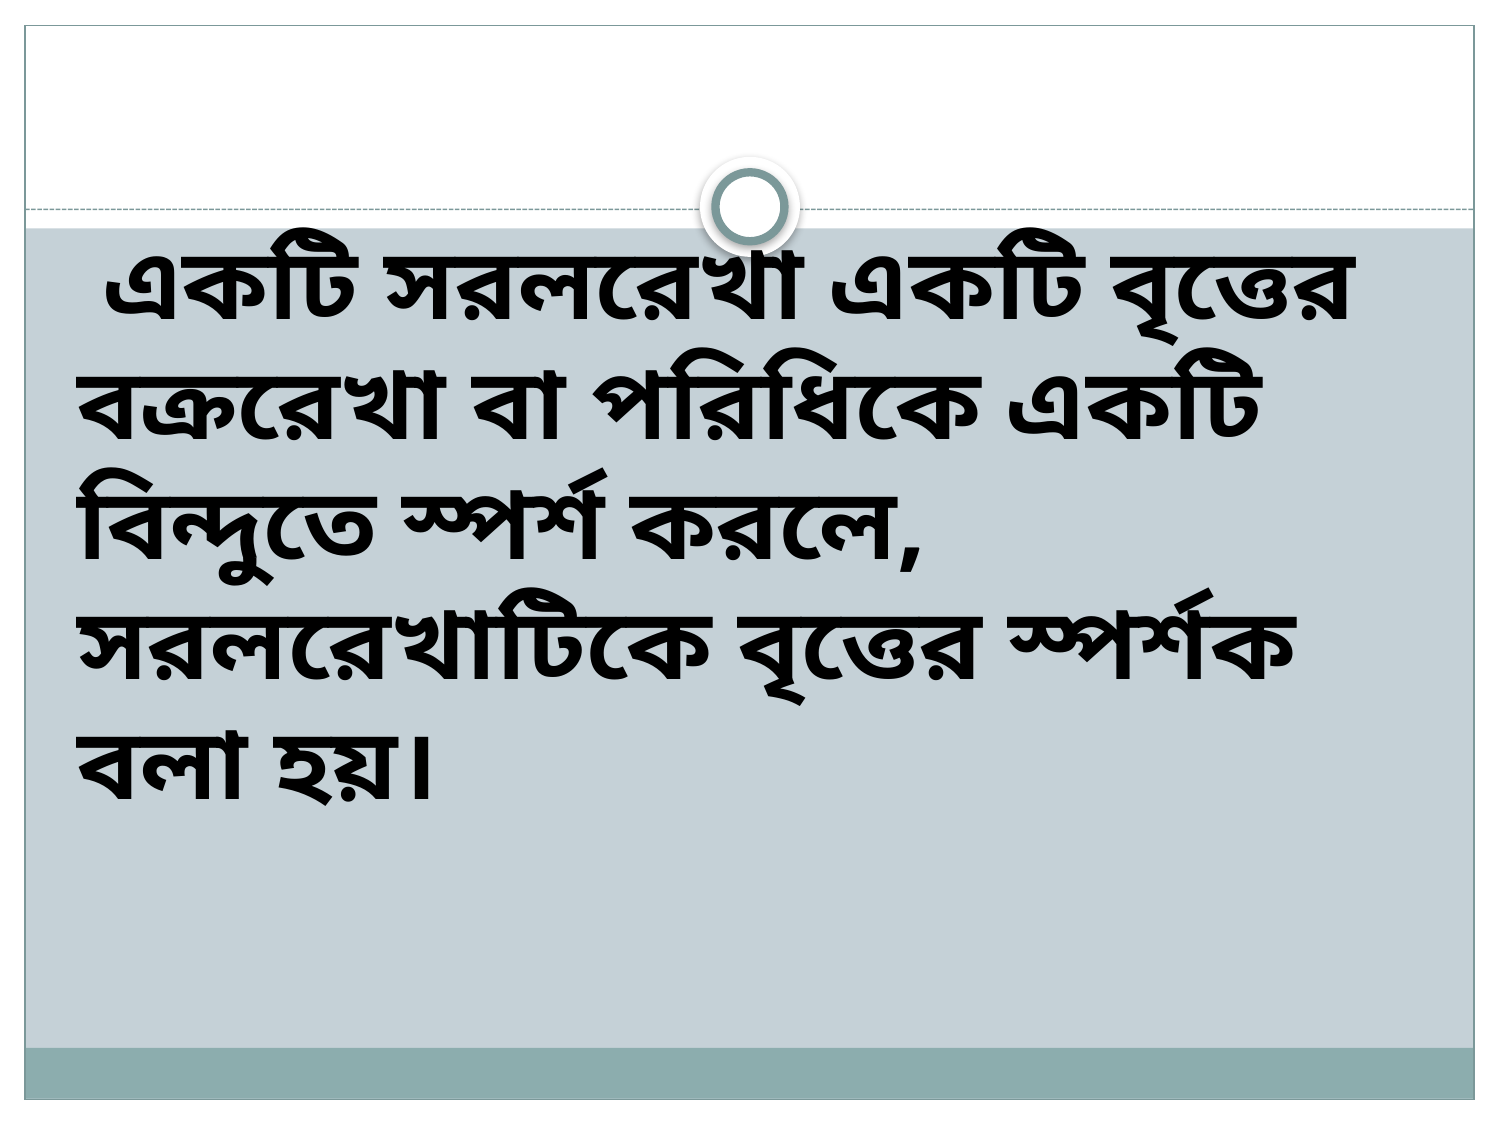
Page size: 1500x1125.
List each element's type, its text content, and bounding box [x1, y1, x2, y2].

text_box একটি সরলরেখা একটি বৃত্তের বক্ররেখা বা পরিধিকে একটি বিন্দুতে স্পর্শ করলে, সরলরেখাটিকে বৃত্তের স্পর্শক বলা হয়। [62, 212, 1463, 827]
